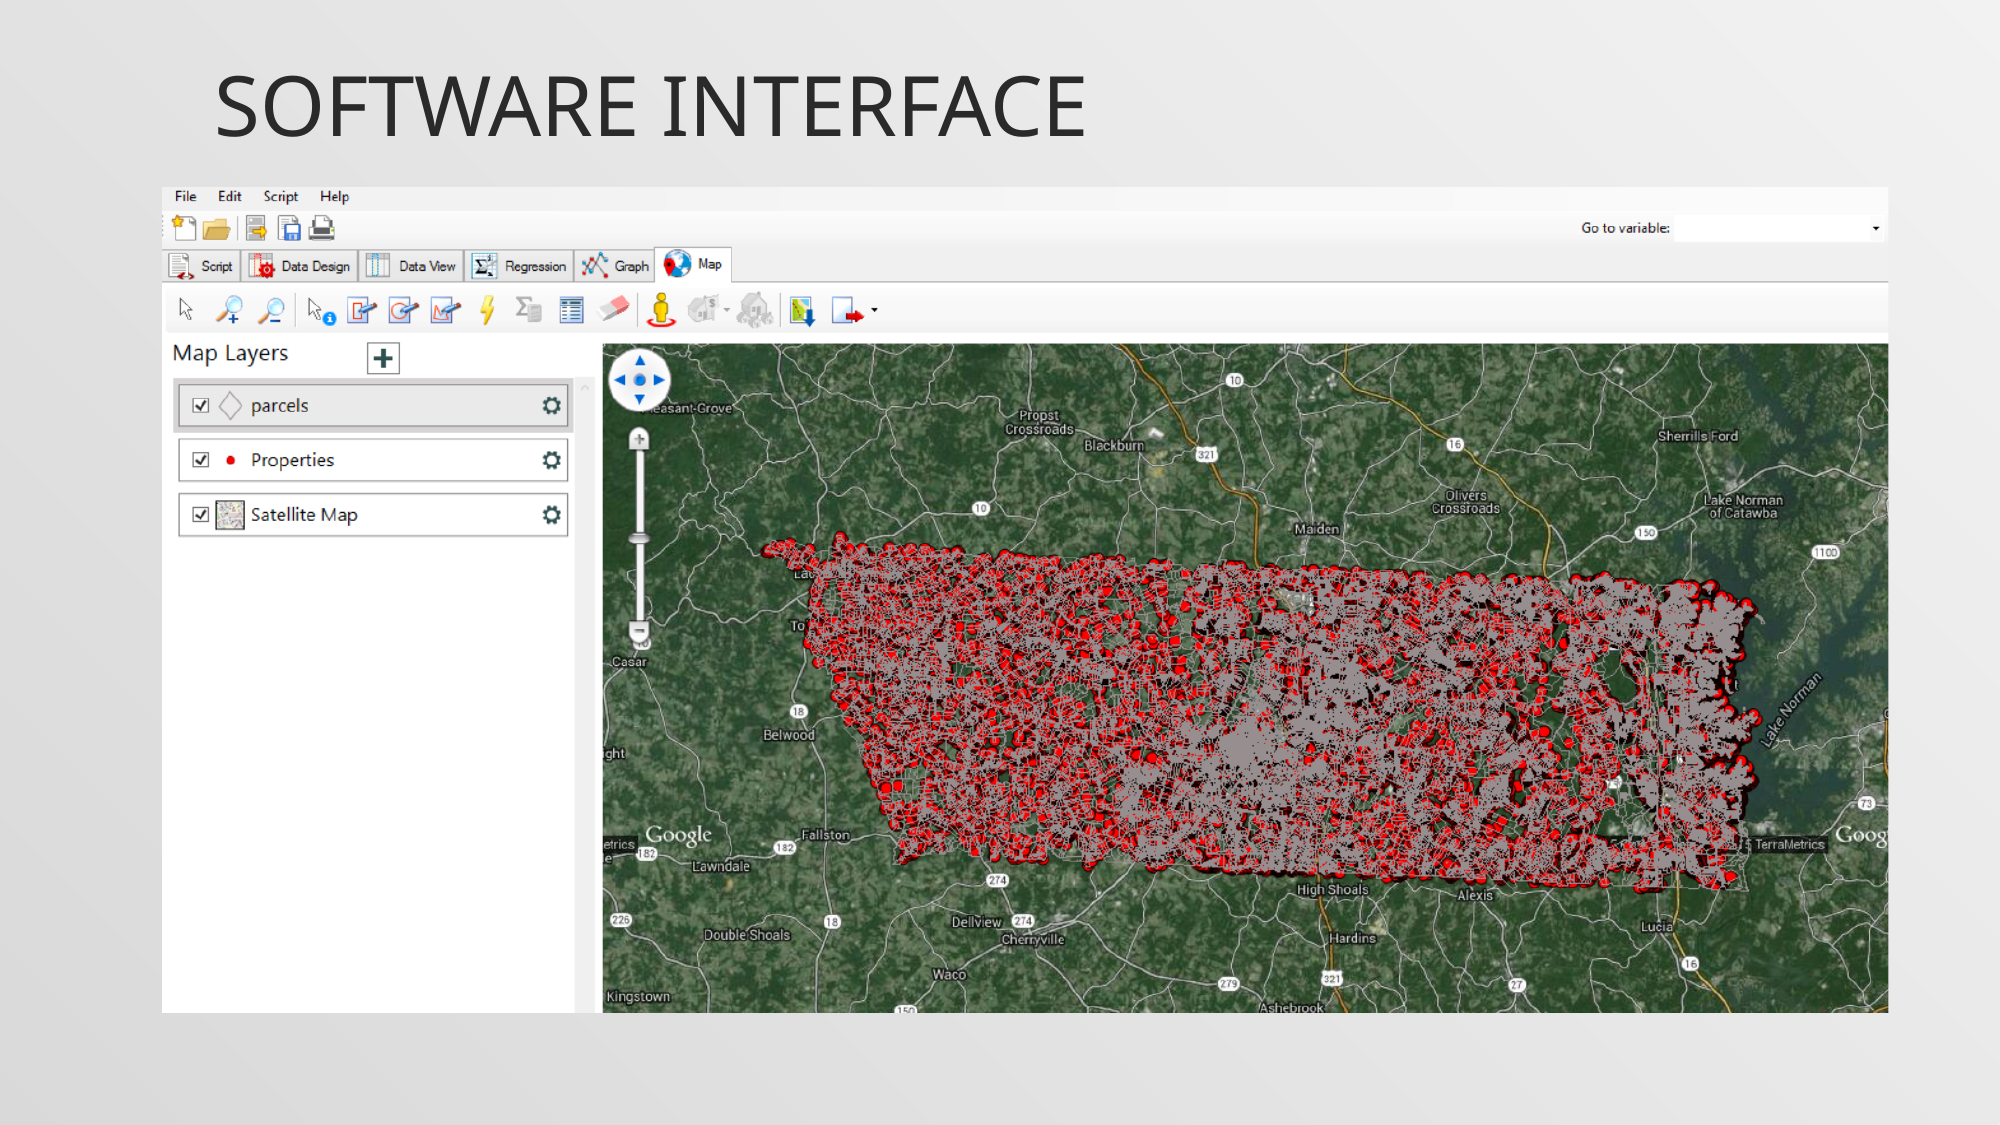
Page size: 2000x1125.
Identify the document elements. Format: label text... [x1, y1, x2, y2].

title Software interface [199, 45, 1800, 163]
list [162, 187, 1889, 1013]
